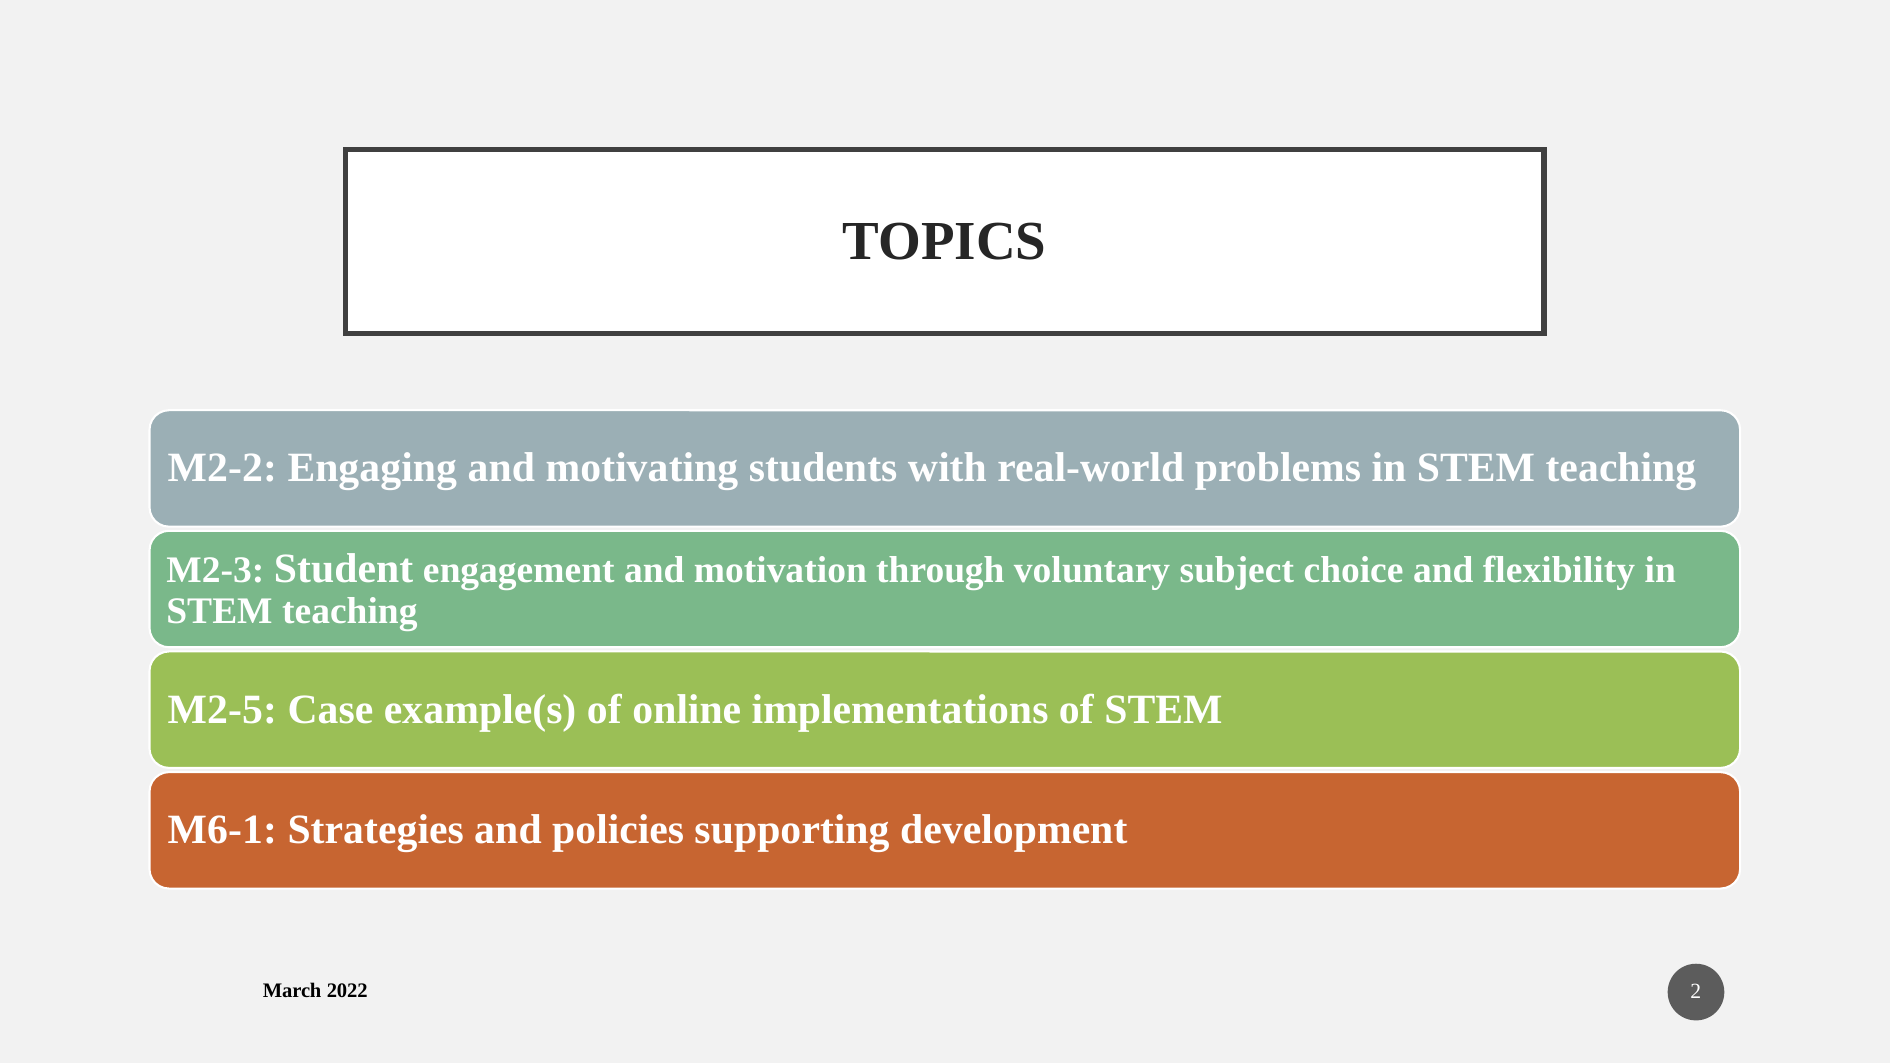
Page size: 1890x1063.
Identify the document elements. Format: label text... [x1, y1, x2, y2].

title TOPICS [343, 147, 1547, 336]
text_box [149, 409, 1741, 889]
slide_number ‹#› [1667, 963, 1725, 1021]
footer March 2022 [247, 964, 1163, 1015]
